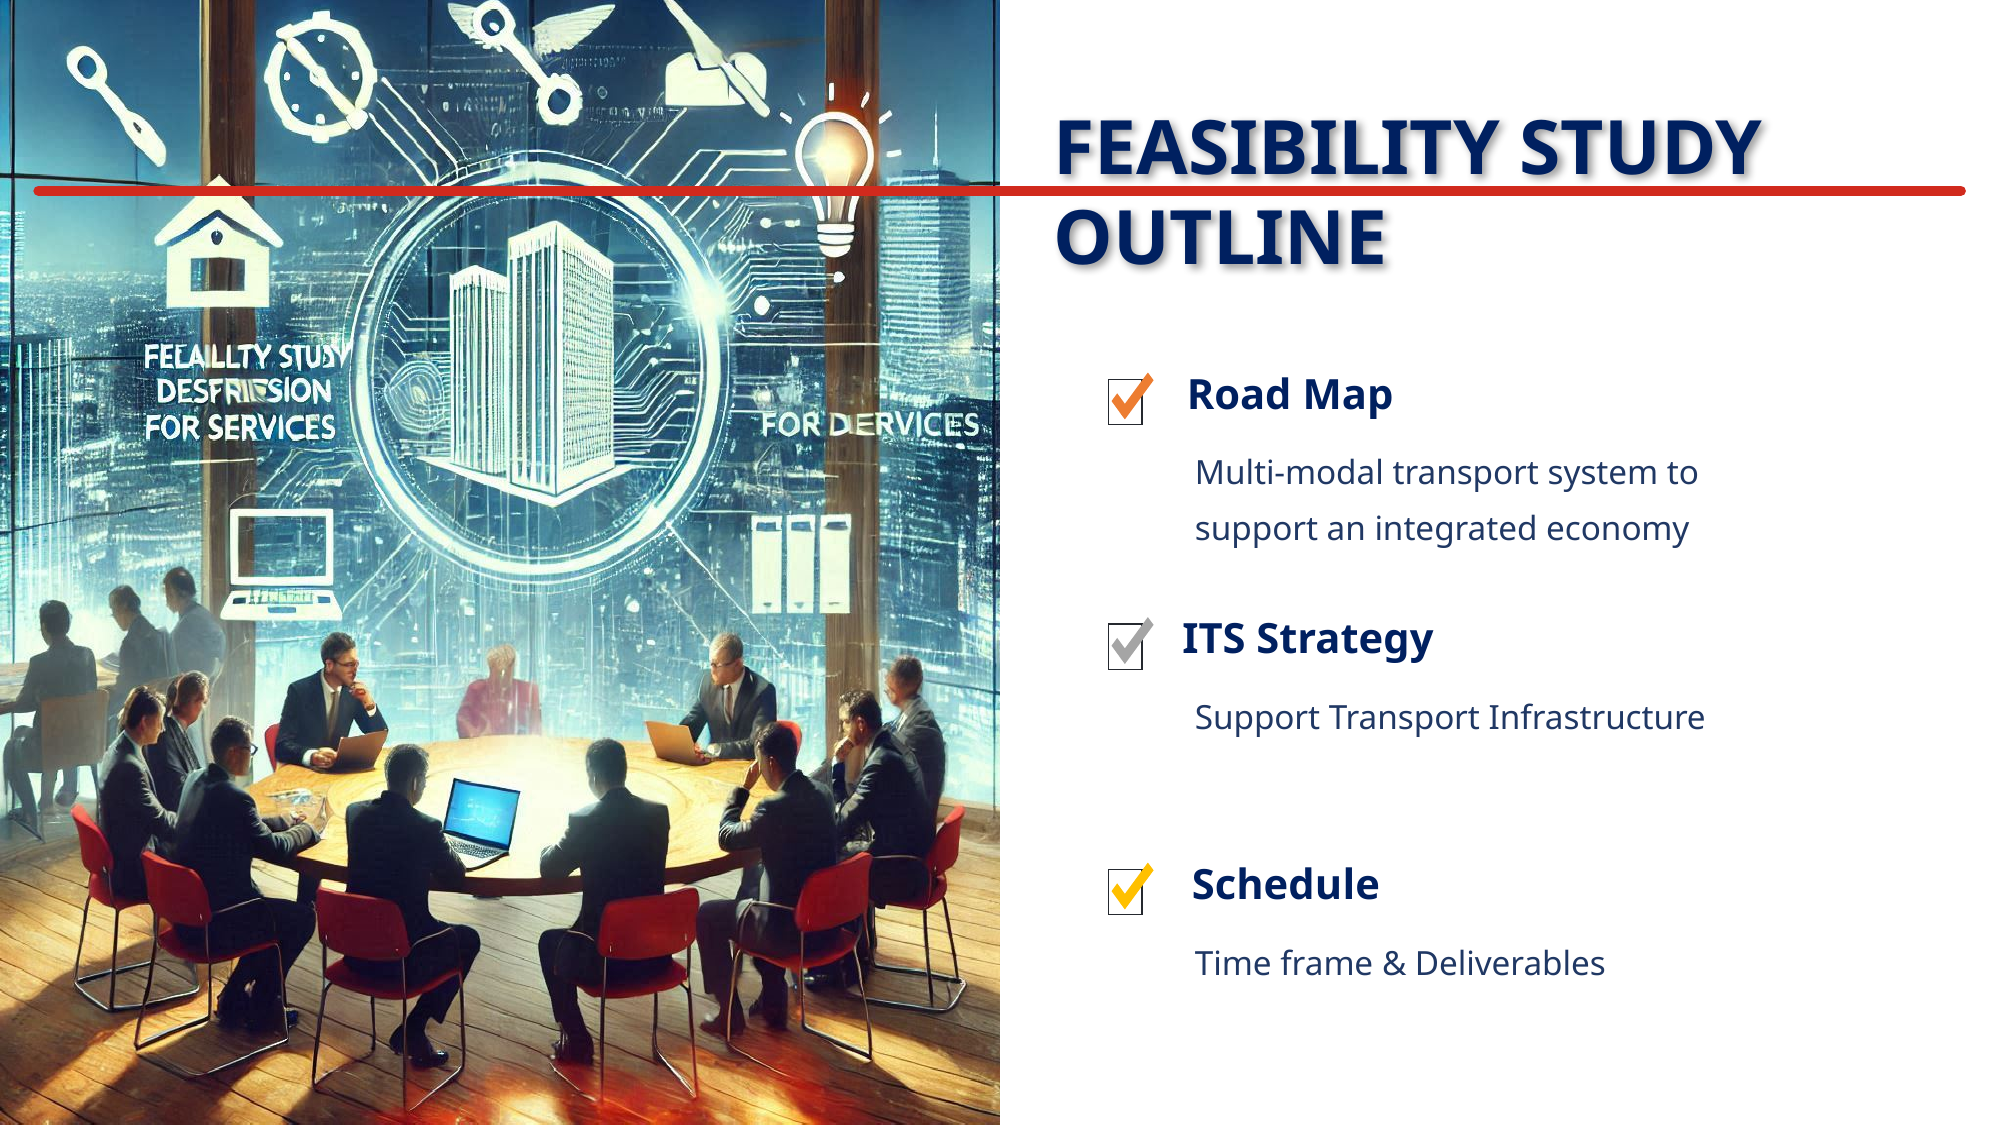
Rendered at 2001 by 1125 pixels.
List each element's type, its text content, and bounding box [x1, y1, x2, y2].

picture [0, 0, 1000, 1125]
text_box FEASIBILITY STUDY OUTLINE [1038, 196, 1841, 288]
text_box FEASIBILITY STUDY OUTLINE [1038, 92, 1841, 186]
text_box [1108, 360, 1841, 986]
